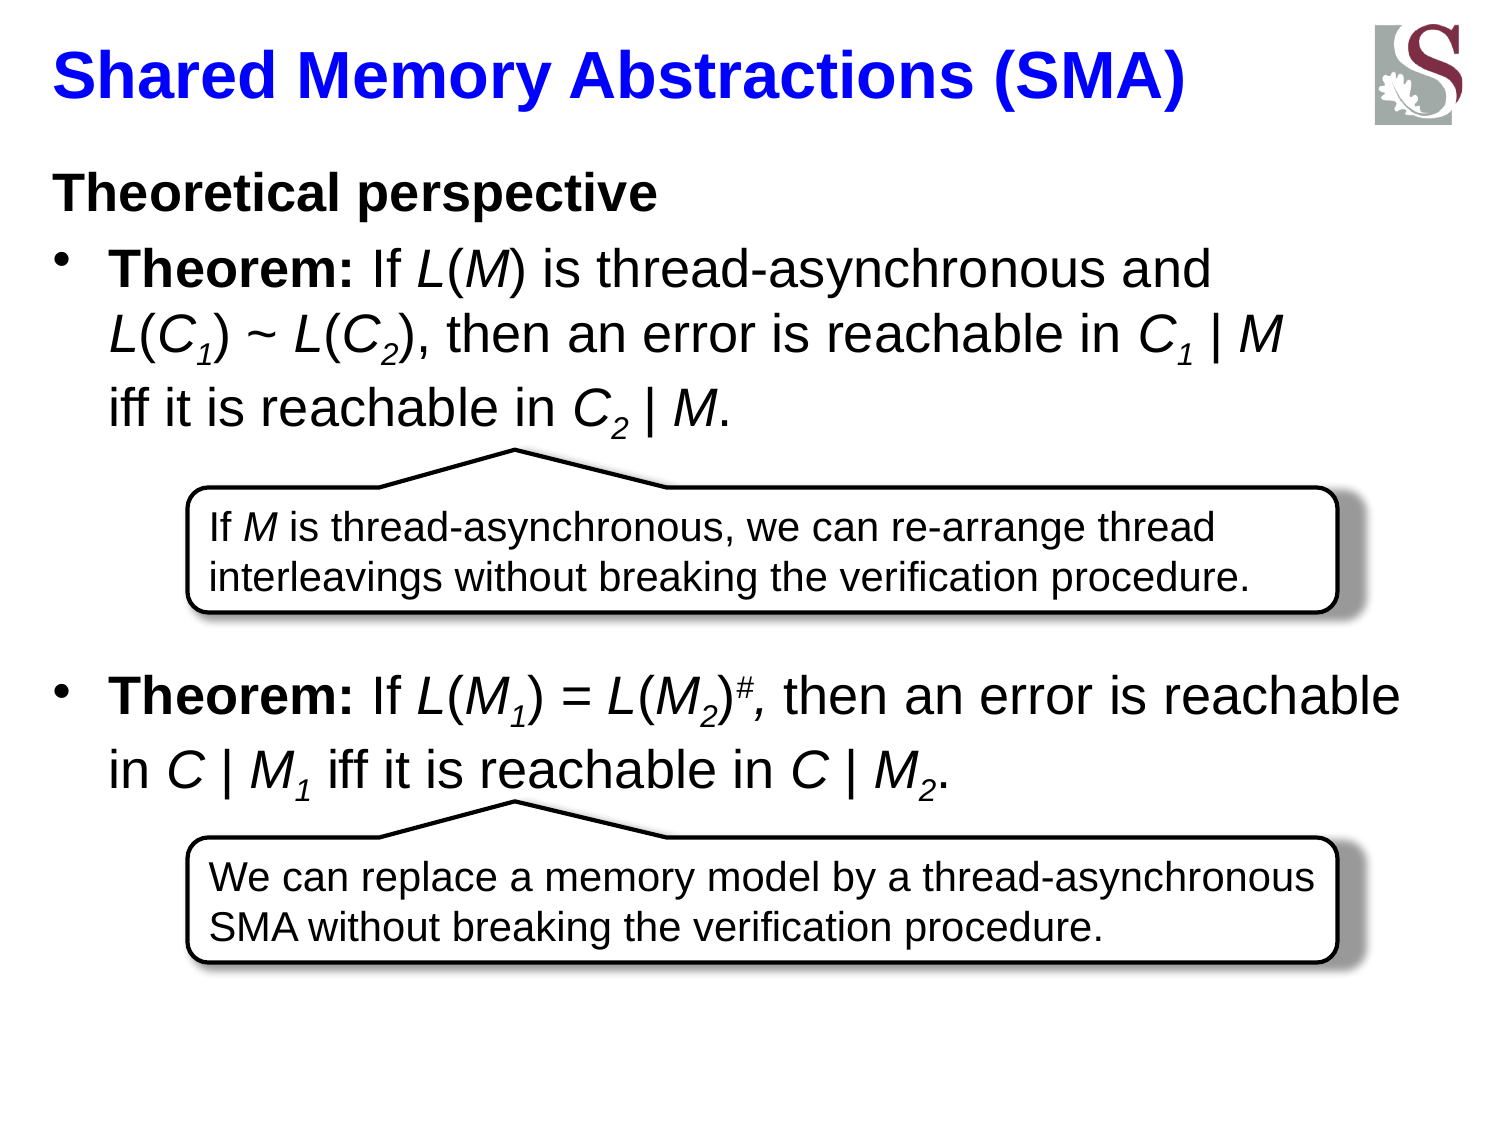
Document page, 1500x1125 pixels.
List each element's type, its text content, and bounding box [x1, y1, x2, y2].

text_box If M is thread-asynchronous, we can re-arrange thread interleavings without breaking the verification procedure. [185, 447, 1340, 615]
list Theoretical perspective Theorem: If L(M) is thread-asynchronous and L(C1) ~ L(C2), then an error is reachable in C1 | M iff it is reachable in C2 | M. Theorem: If L(M1) = L(M2)#, then an error is reachable in C | M1 iff it is reachable in C | M2. [37, 149, 1463, 1038]
title Shared Memory Abstractions (SMA) [37, 12, 1488, 131]
text_box We can replace a memory model by a thread-asynchronous SMA without breaking the verification procedure. [185, 799, 1340, 965]
